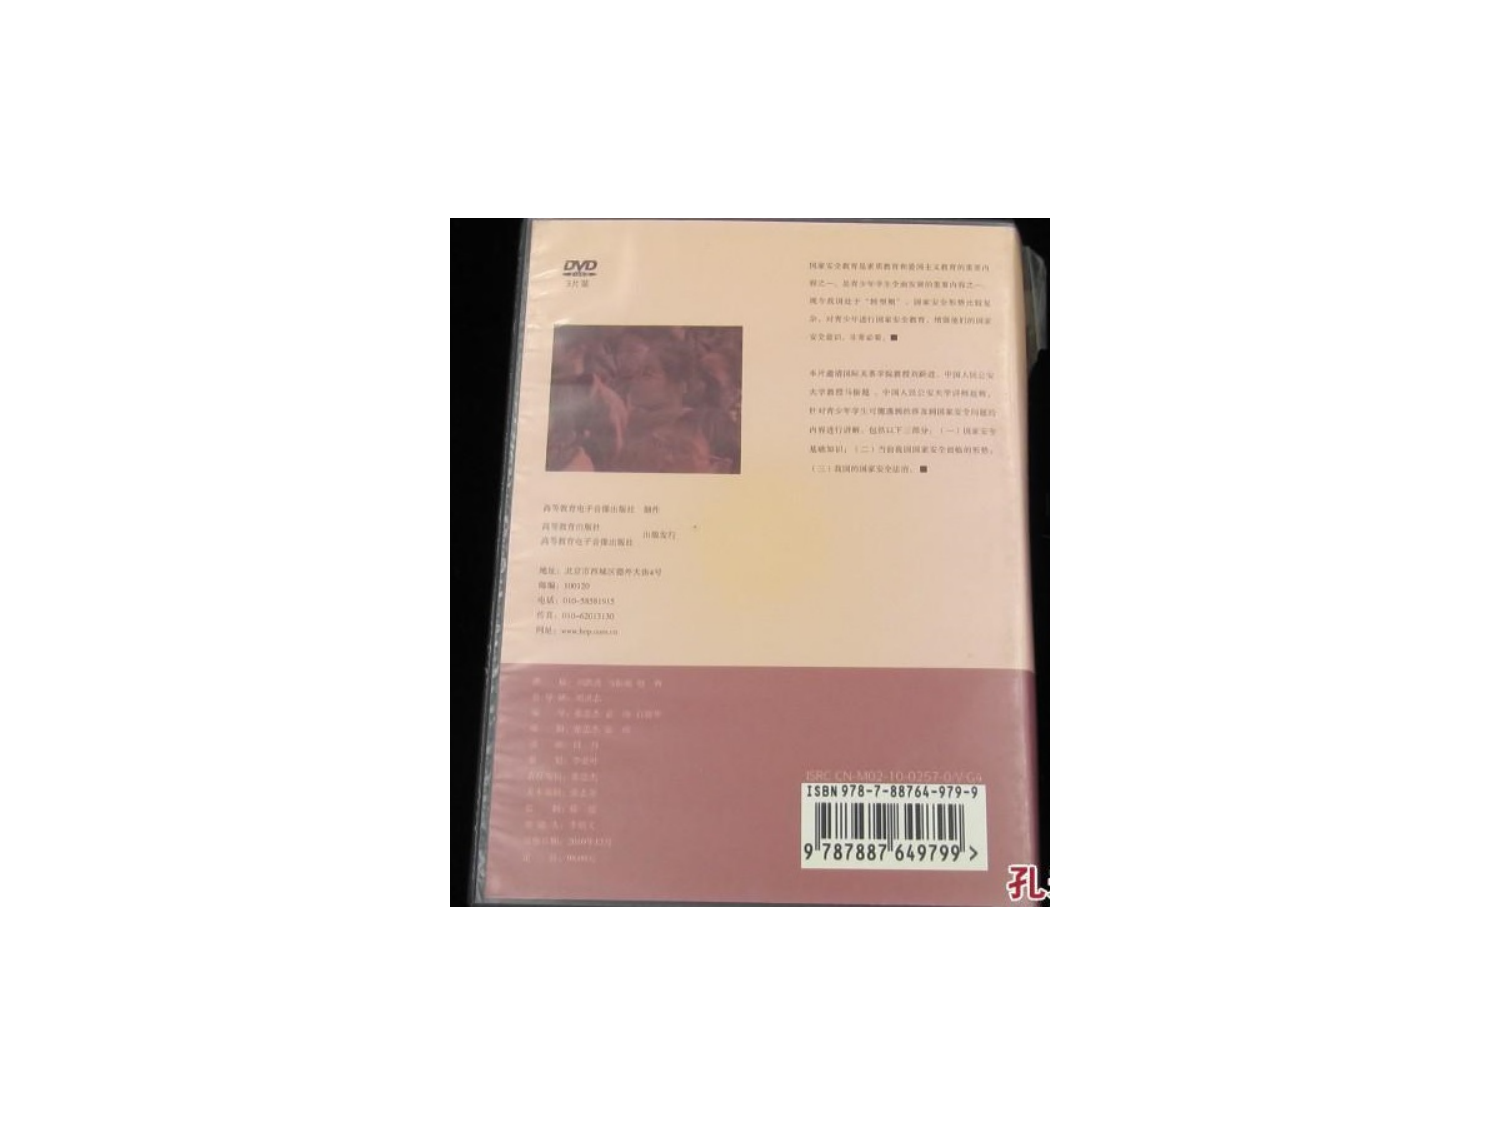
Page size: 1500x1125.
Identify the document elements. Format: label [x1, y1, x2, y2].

picture [449, 217, 1051, 908]
